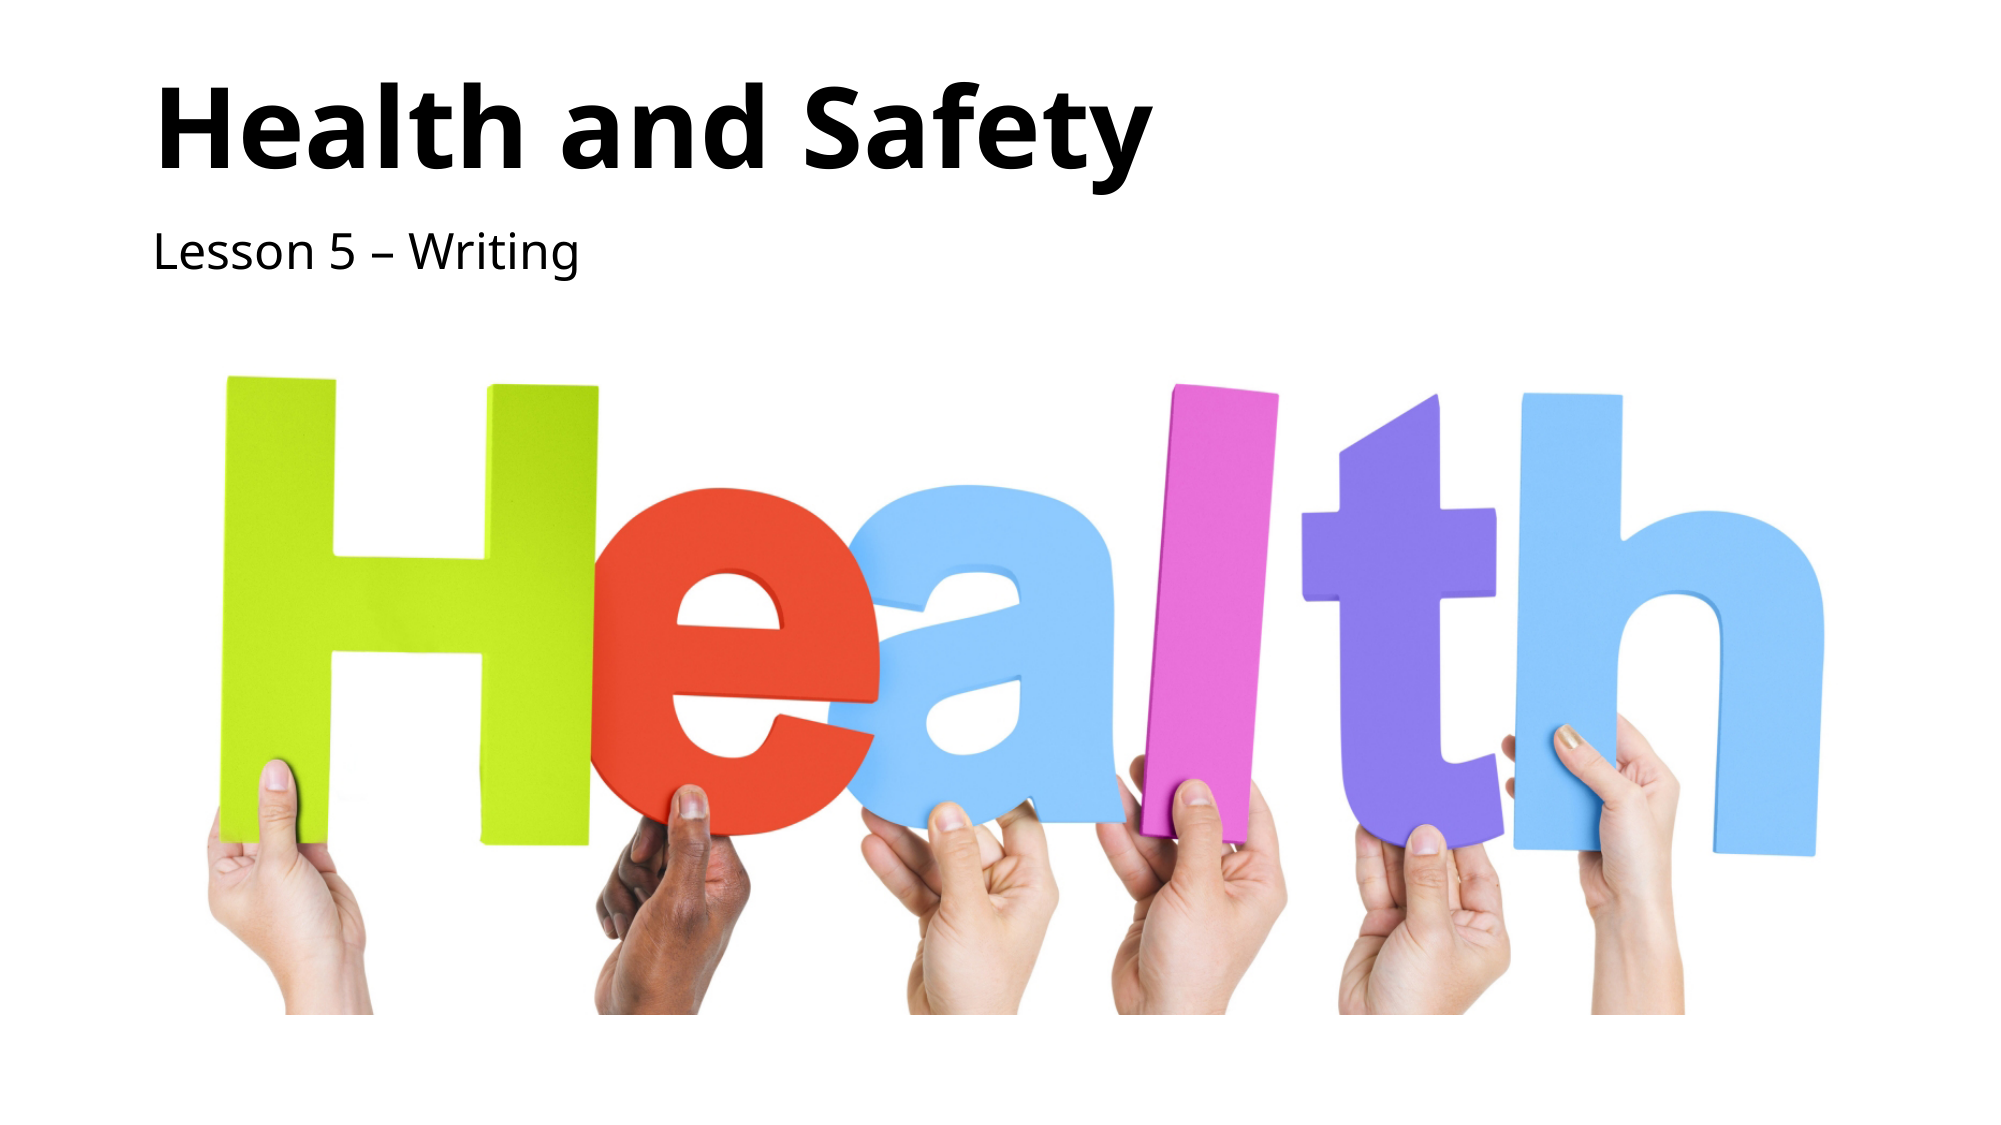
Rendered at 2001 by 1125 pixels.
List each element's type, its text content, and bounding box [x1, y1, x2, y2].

picture [137, 324, 1863, 1015]
title Health and Safety [137, 47, 1863, 201]
subtitle Lesson 5 – Writing [137, 219, 1863, 289]
